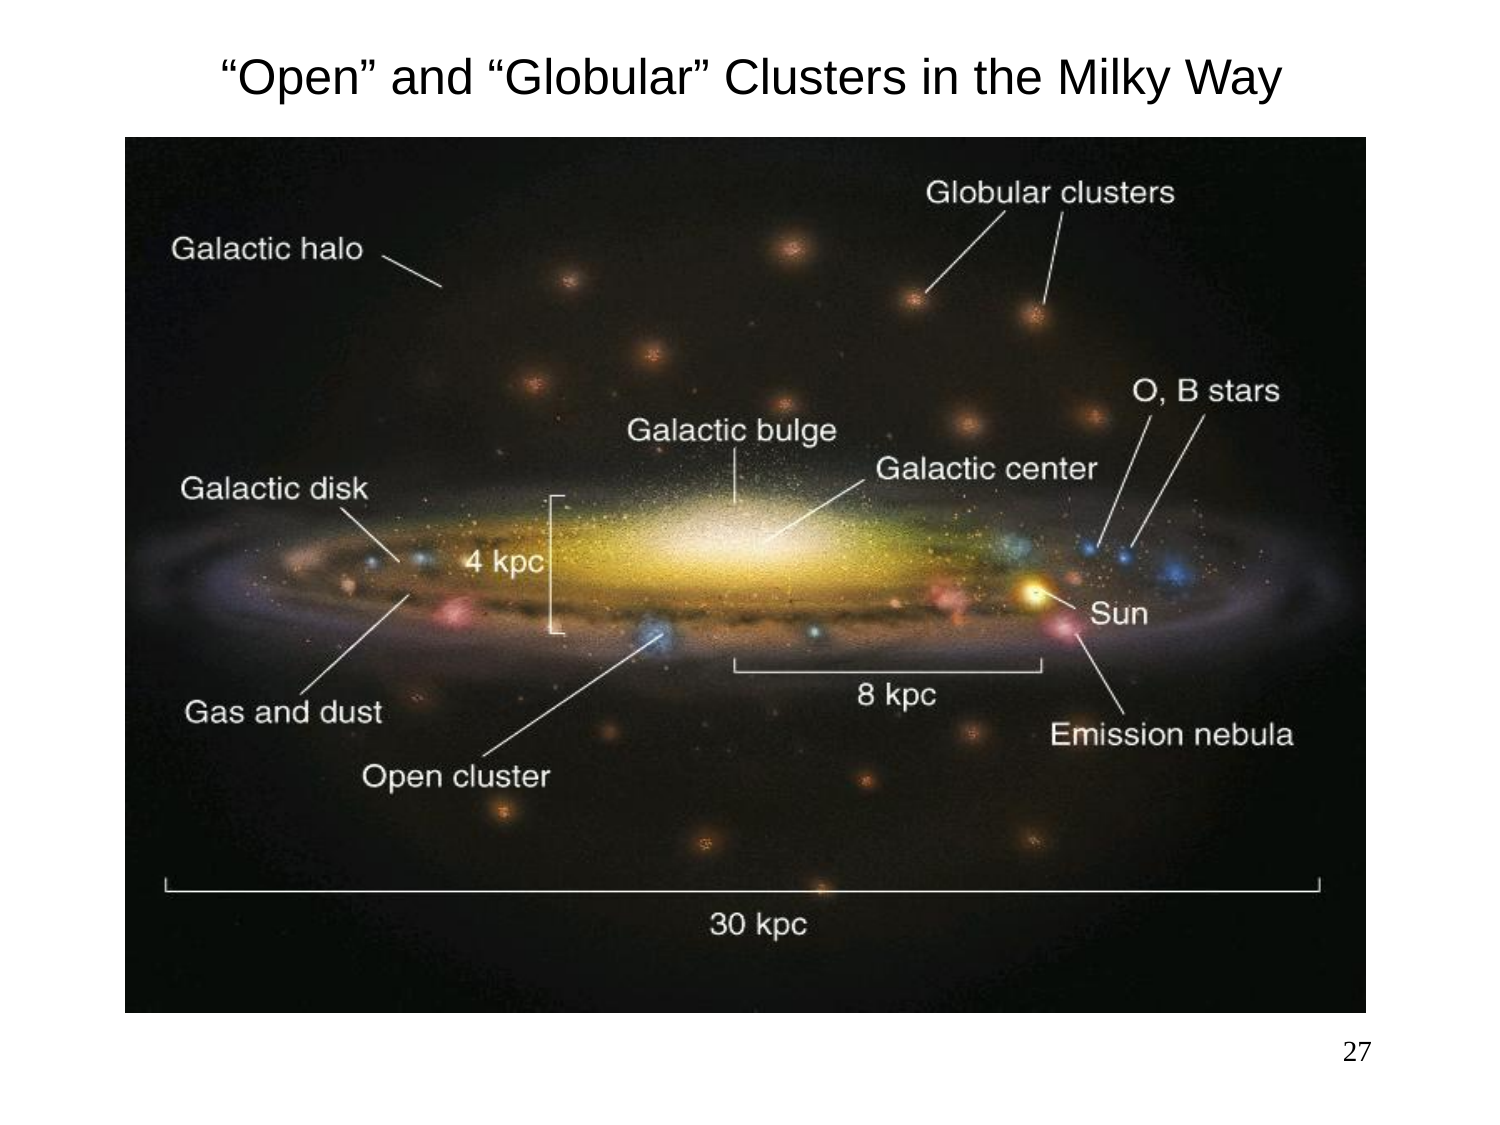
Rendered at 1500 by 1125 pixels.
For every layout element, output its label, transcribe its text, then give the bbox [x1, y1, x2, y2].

picture [124, 137, 1366, 1013]
text_box “Open” and “Globular” Clusters in the Milky Way [206, 37, 1299, 113]
slide_number 27 [1074, 1024, 1388, 1101]
